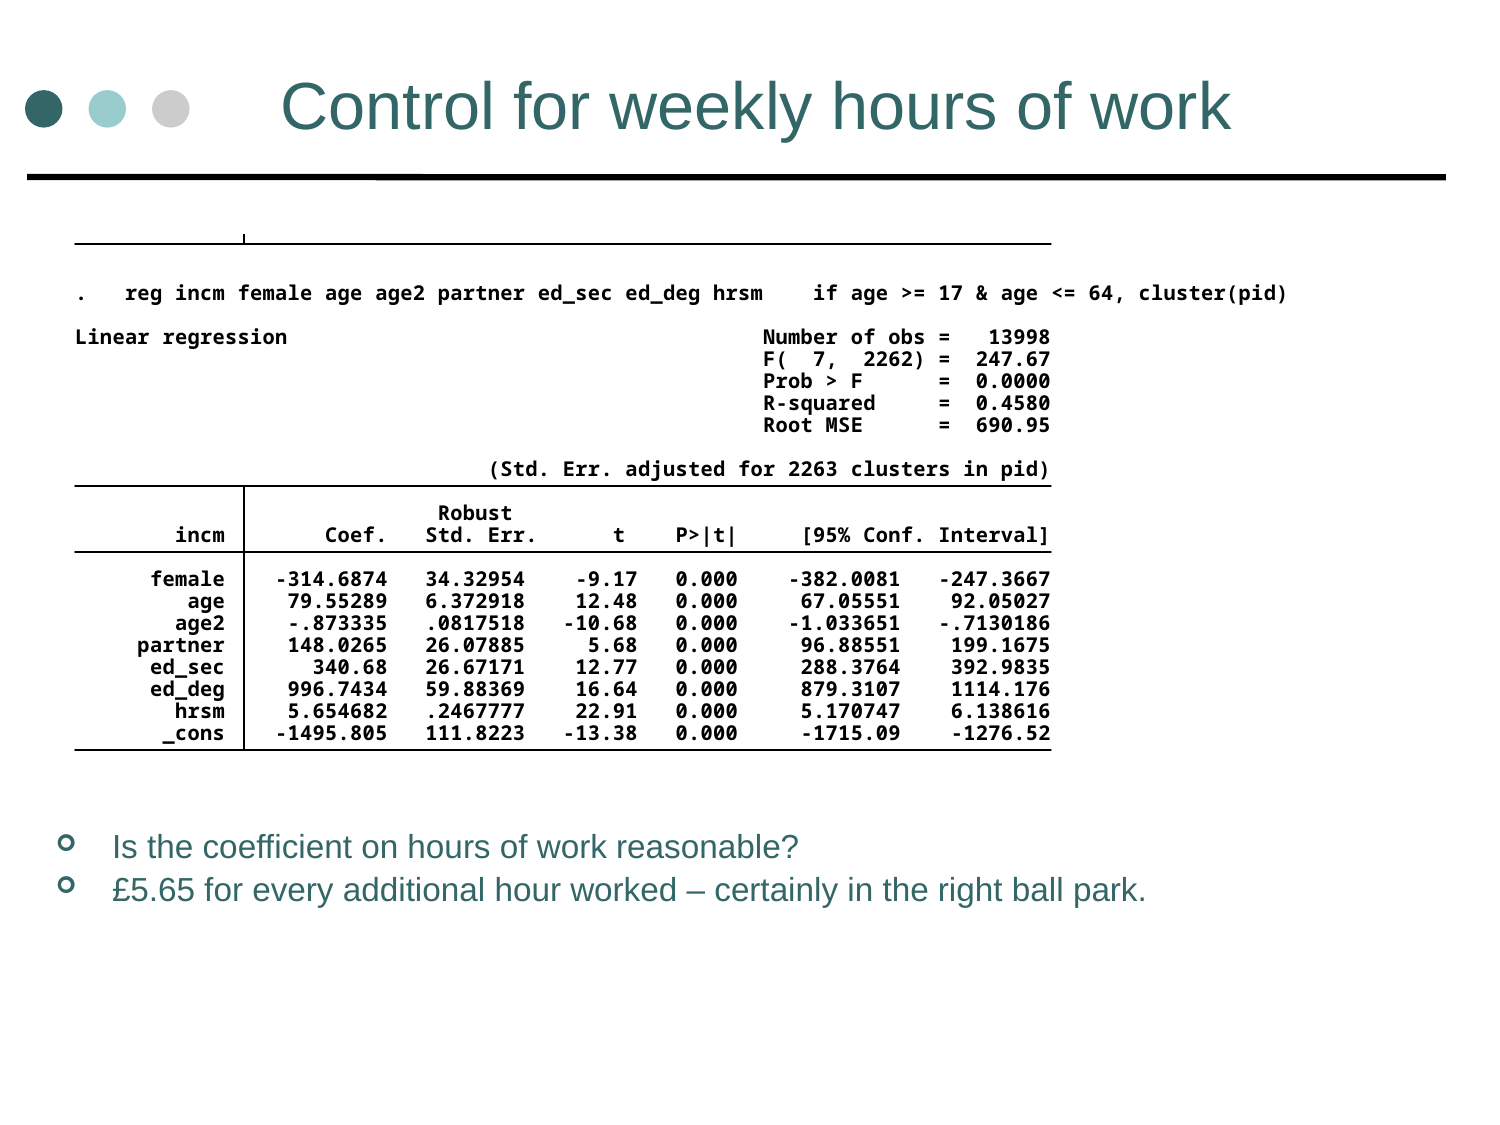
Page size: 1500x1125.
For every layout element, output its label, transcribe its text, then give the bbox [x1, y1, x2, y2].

picture [70, 234, 1321, 762]
text_box Control for weekly hours of work [265, 29, 1447, 177]
text_box Is the coefficient on hours of work reasonable? £5.65 for every additional hour worked – certainly in the right ball park. [41, 822, 1376, 1059]
